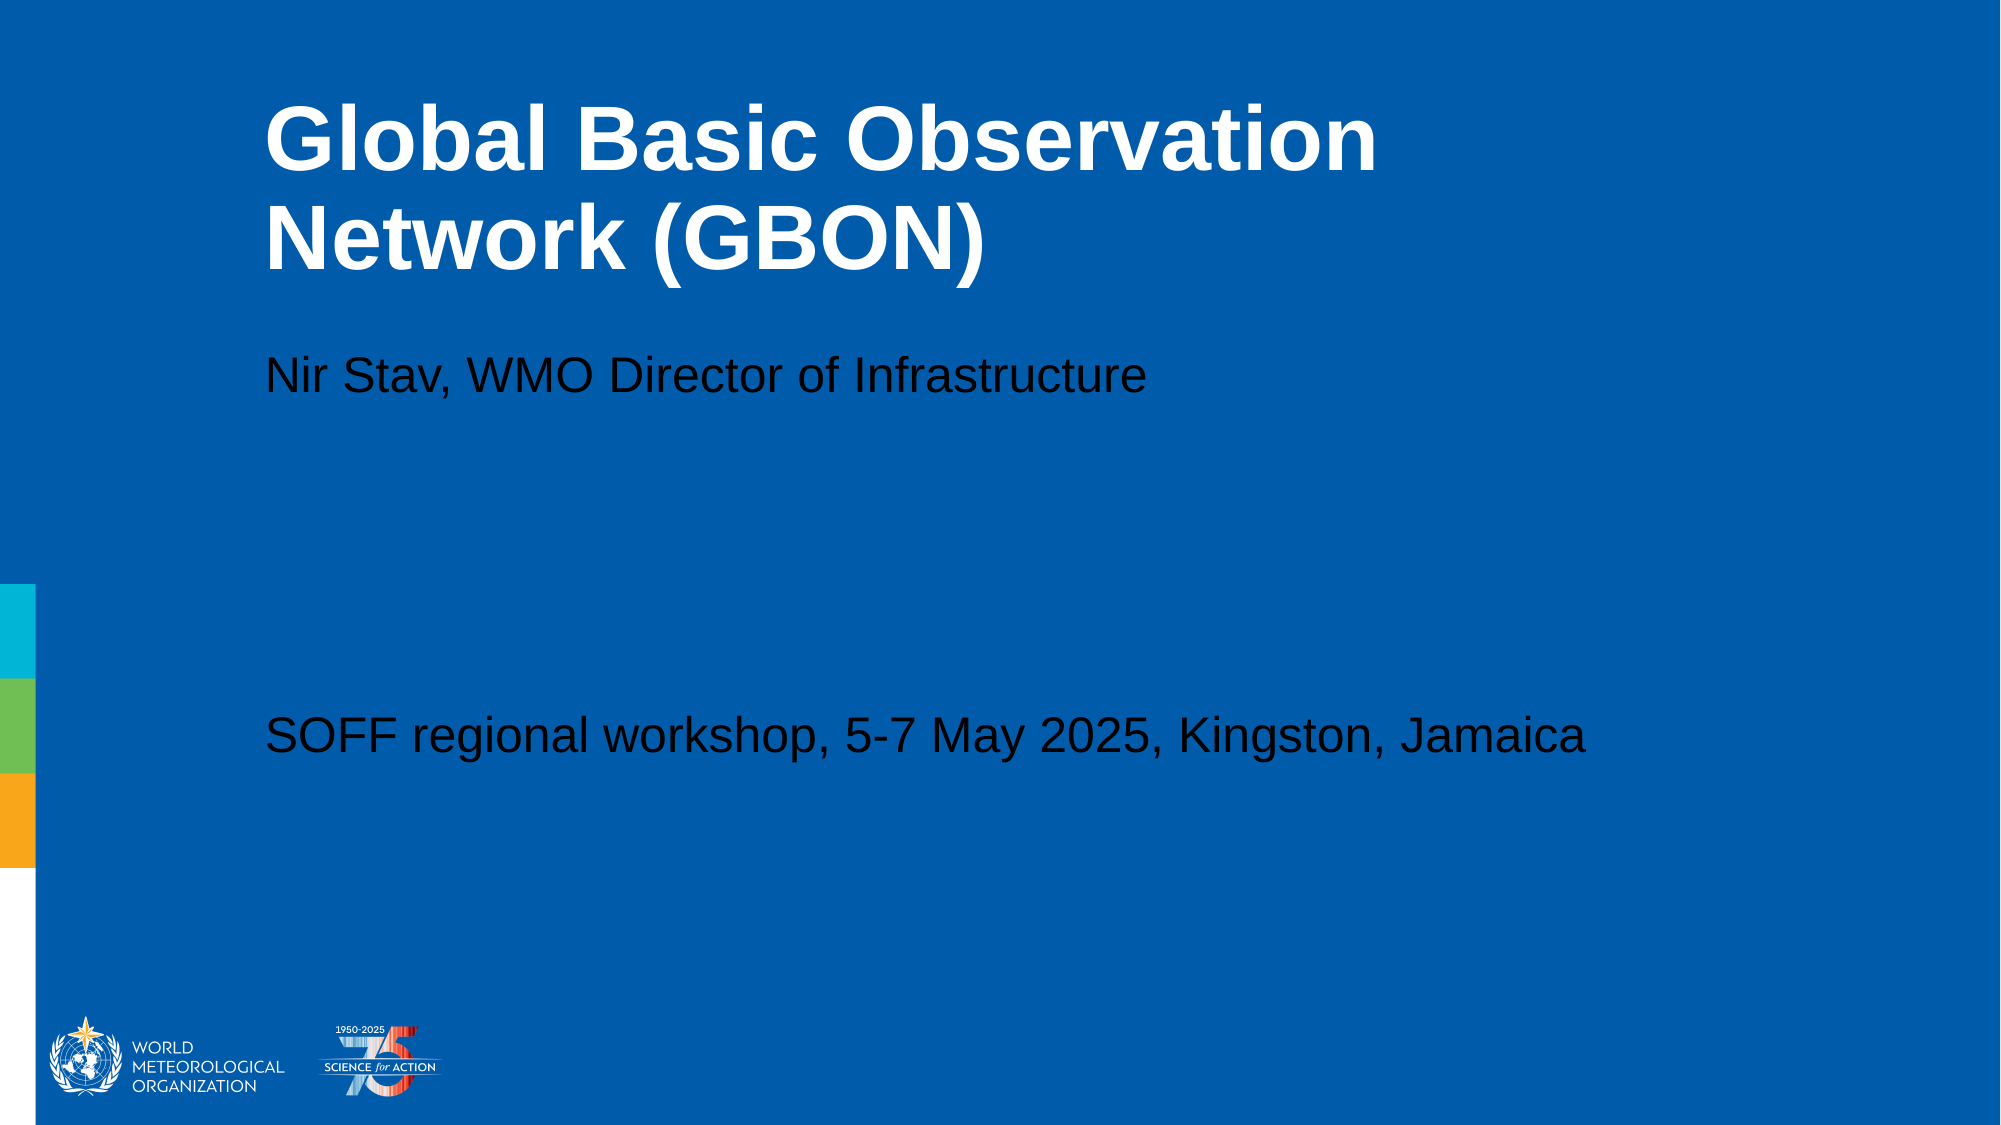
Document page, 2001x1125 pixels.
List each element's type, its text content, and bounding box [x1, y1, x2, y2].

subtitle Nir Stav, WMO Director of Infrastructure SOFF regional workshop, 5-7 May 2025, Kingston, Jamaica [249, 334, 1750, 865]
title Global Basic Observation Network (GBON) [249, 184, 1750, 297]
picture [0, 0, 2001, 1125]
